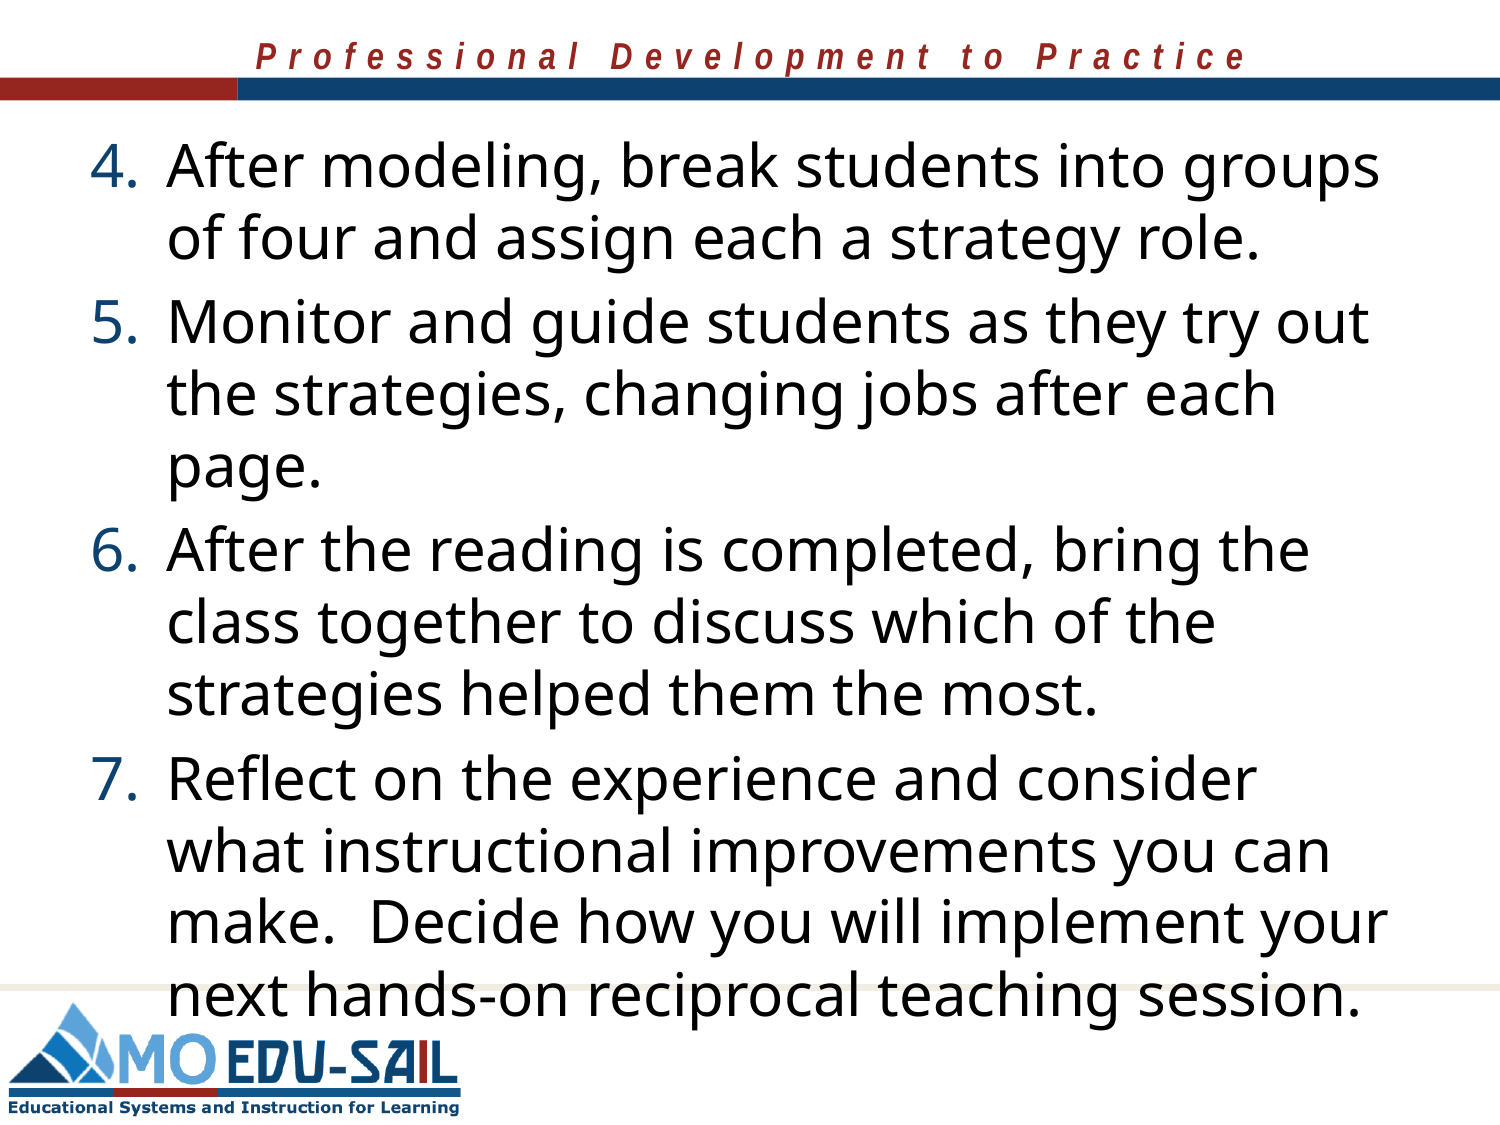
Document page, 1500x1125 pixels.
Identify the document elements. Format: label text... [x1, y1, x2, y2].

list After modeling, break students into groups of four and assign each a strategy role. Monitor and guide students as they try out the strategies, changing jobs after each page. After the reading is completed, bring the class together to discuss which of the strategies helped them the most. Reflect on the experience and consider what instructional improvements you can make. Decide how you will implement your next hands-on reciprocal teaching session. [75, 120, 1425, 1050]
picture [8, 997, 475, 1120]
